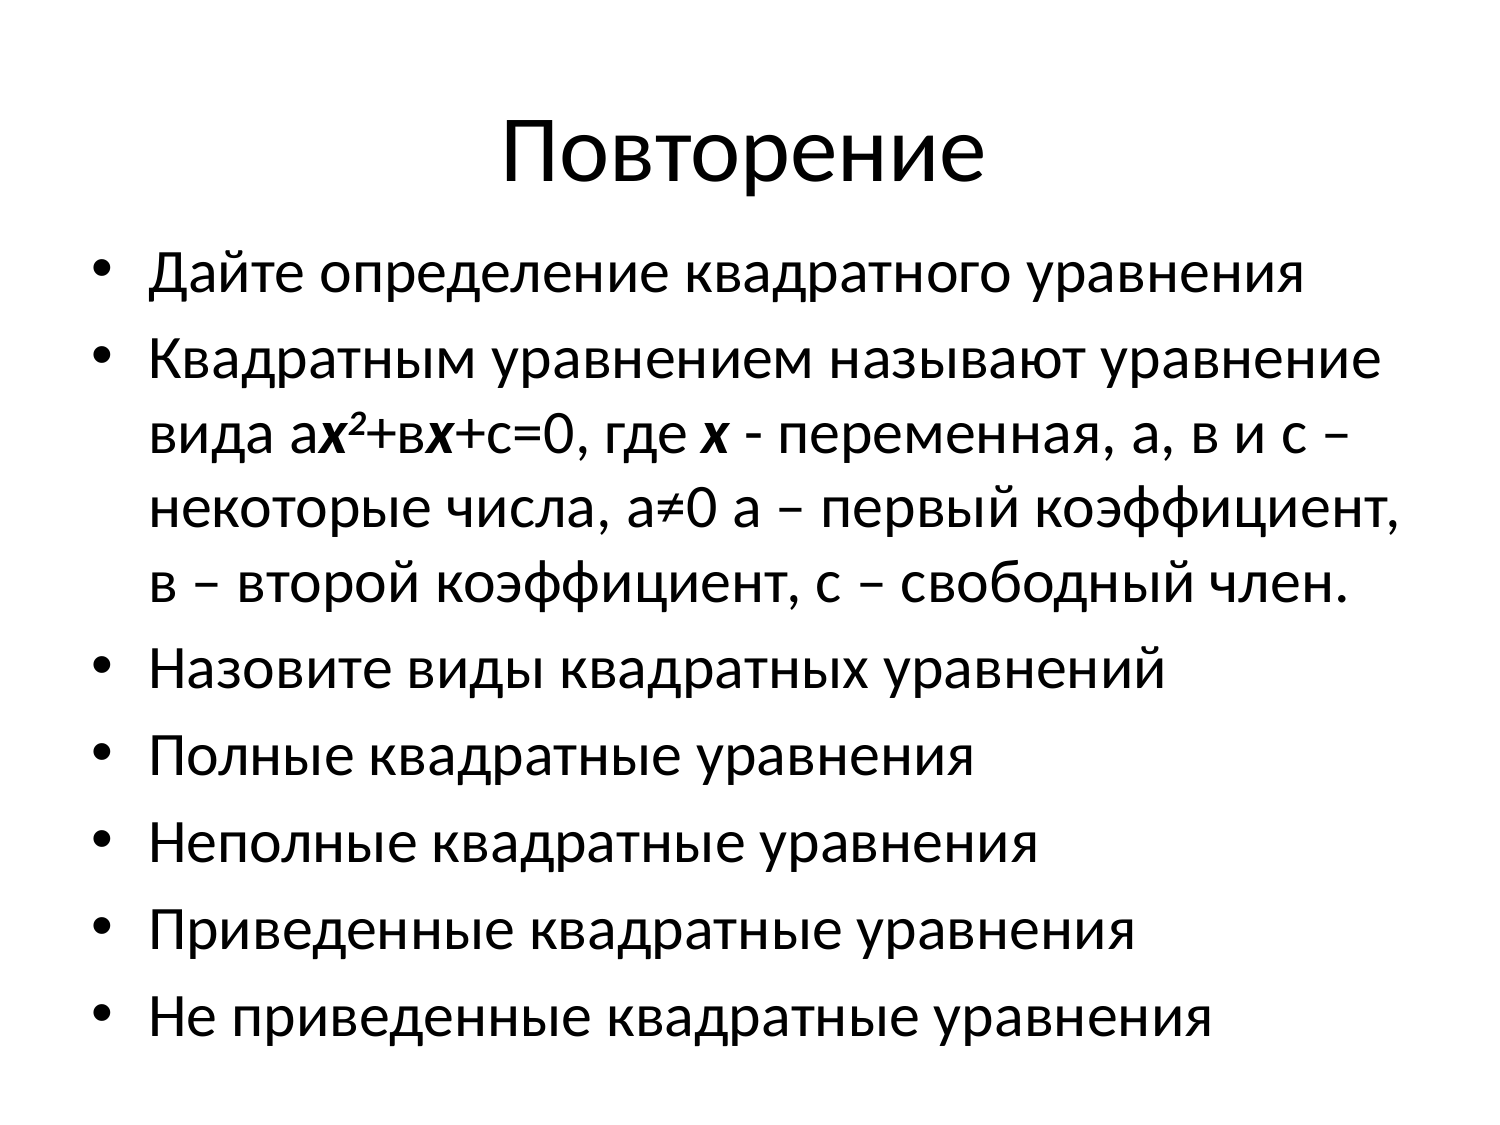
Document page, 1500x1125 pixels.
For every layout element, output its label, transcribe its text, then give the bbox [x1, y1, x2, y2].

list Дайте определение квадратного уравнения Квадратным уравнением называют уравнение вида ах2+вх+с=0, где х - переменная, а, в и с – некоторые числа, а≠0 а – первый коэффициент, в – второй коэффициент, с – свободный член. Назовите виды квадратных уравнений Полные квадратные уравнения Неполные квадратные уравнения Приведенные квадратные уравнения Не приведенные квадратные уравнения [76, 222, 1427, 1067]
title Повторение [407, 78, 1081, 209]
